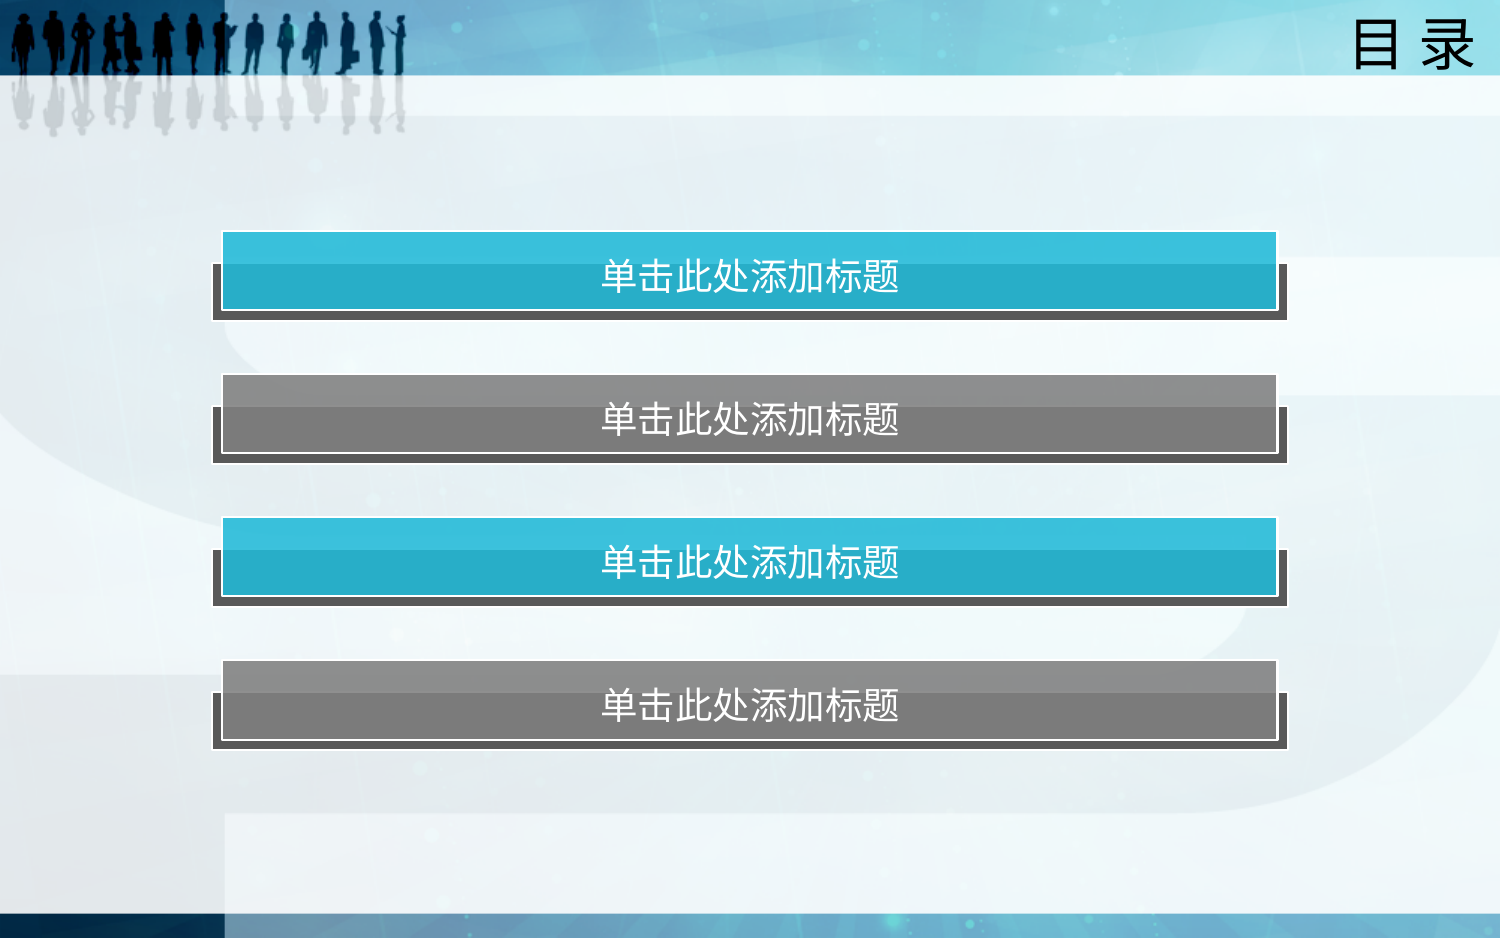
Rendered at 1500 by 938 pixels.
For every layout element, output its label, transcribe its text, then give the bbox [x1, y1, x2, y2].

text_box 目 录 [1243, 0, 1492, 85]
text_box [211, 230, 1289, 322]
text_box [211, 660, 1289, 751]
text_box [211, 517, 1289, 608]
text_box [211, 373, 1289, 465]
picture [0, 0, 1500, 938]
